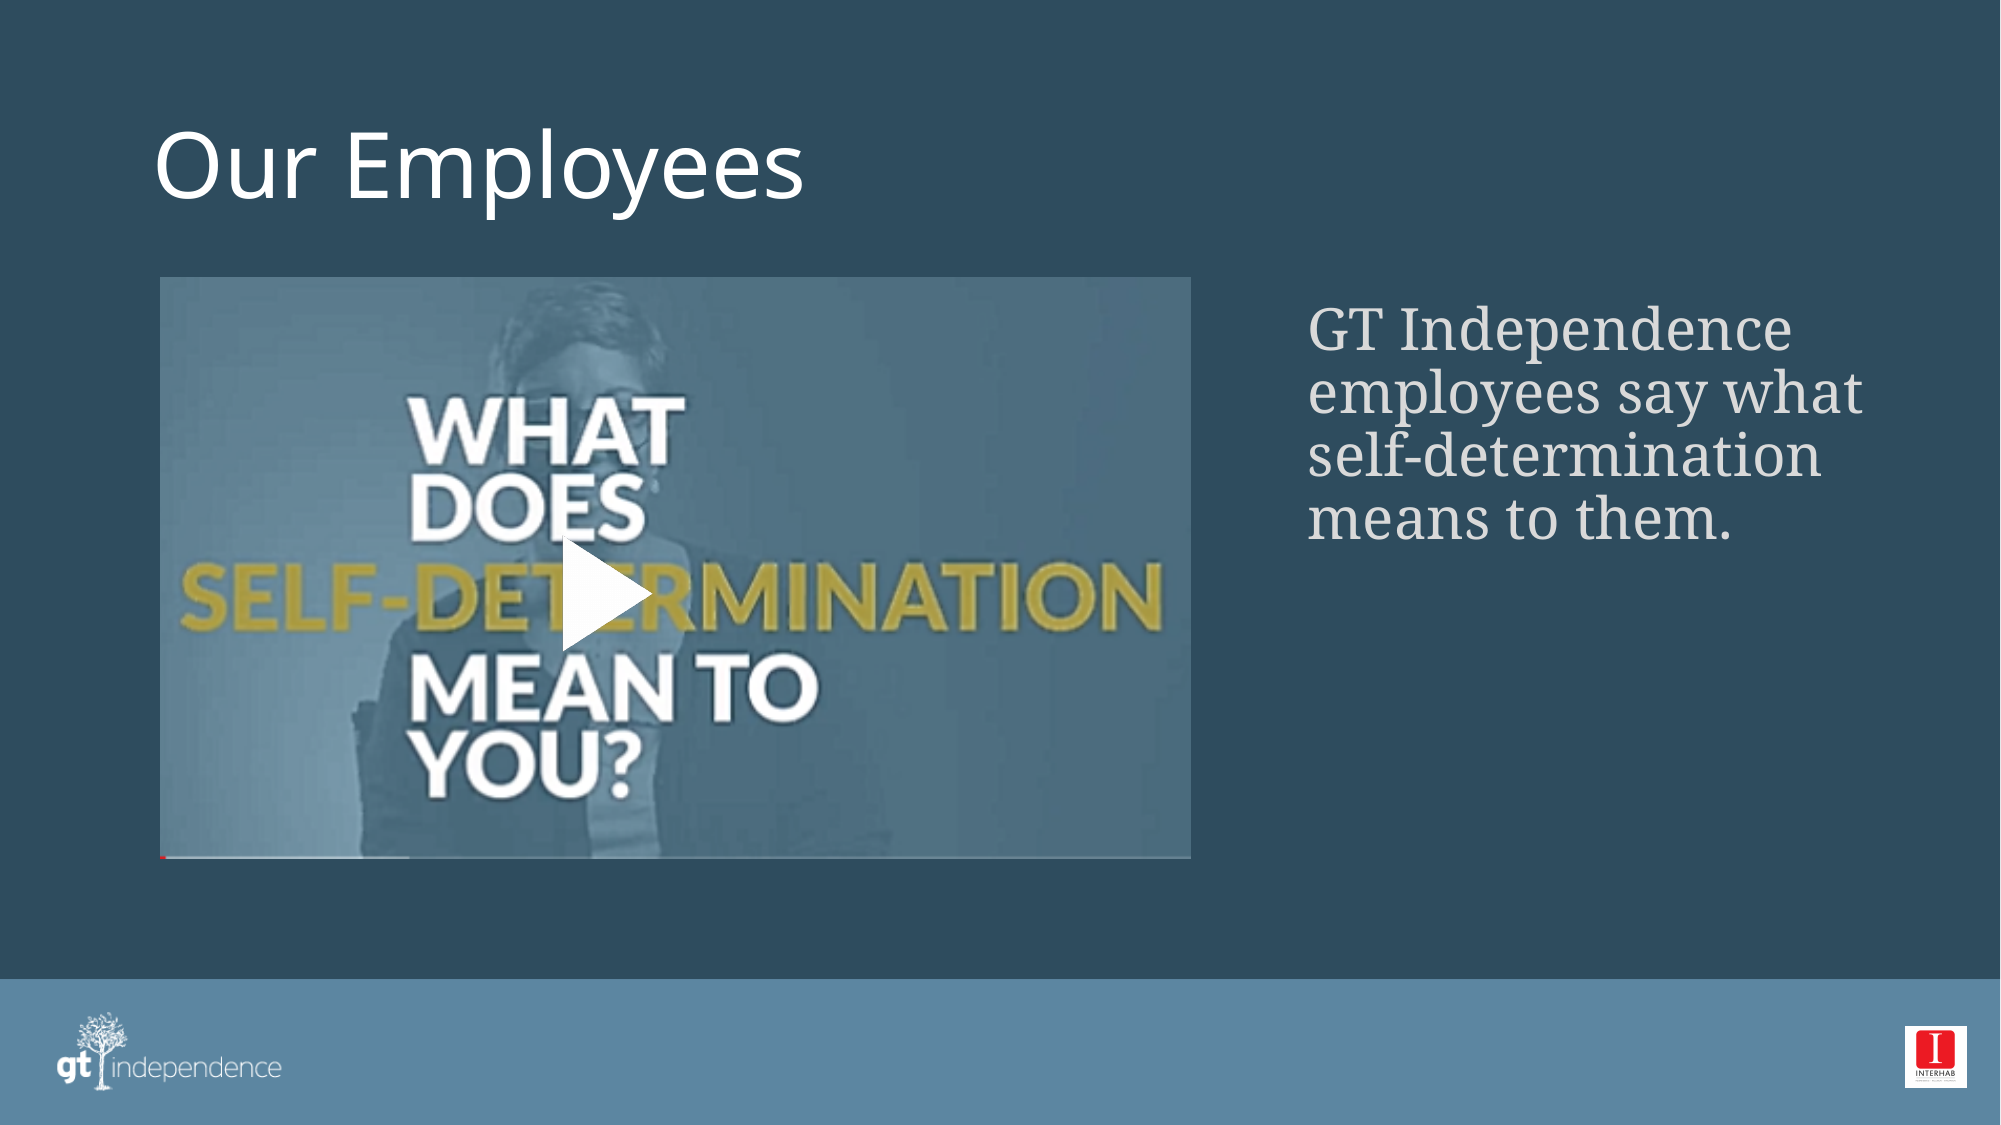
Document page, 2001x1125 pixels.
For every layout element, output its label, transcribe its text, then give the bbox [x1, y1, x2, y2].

list GT Independence employees say what self-determination means to them. [1292, 292, 1917, 1002]
picture [0, 0, 2001, 1125]
title Our Employees [137, 59, 1863, 278]
